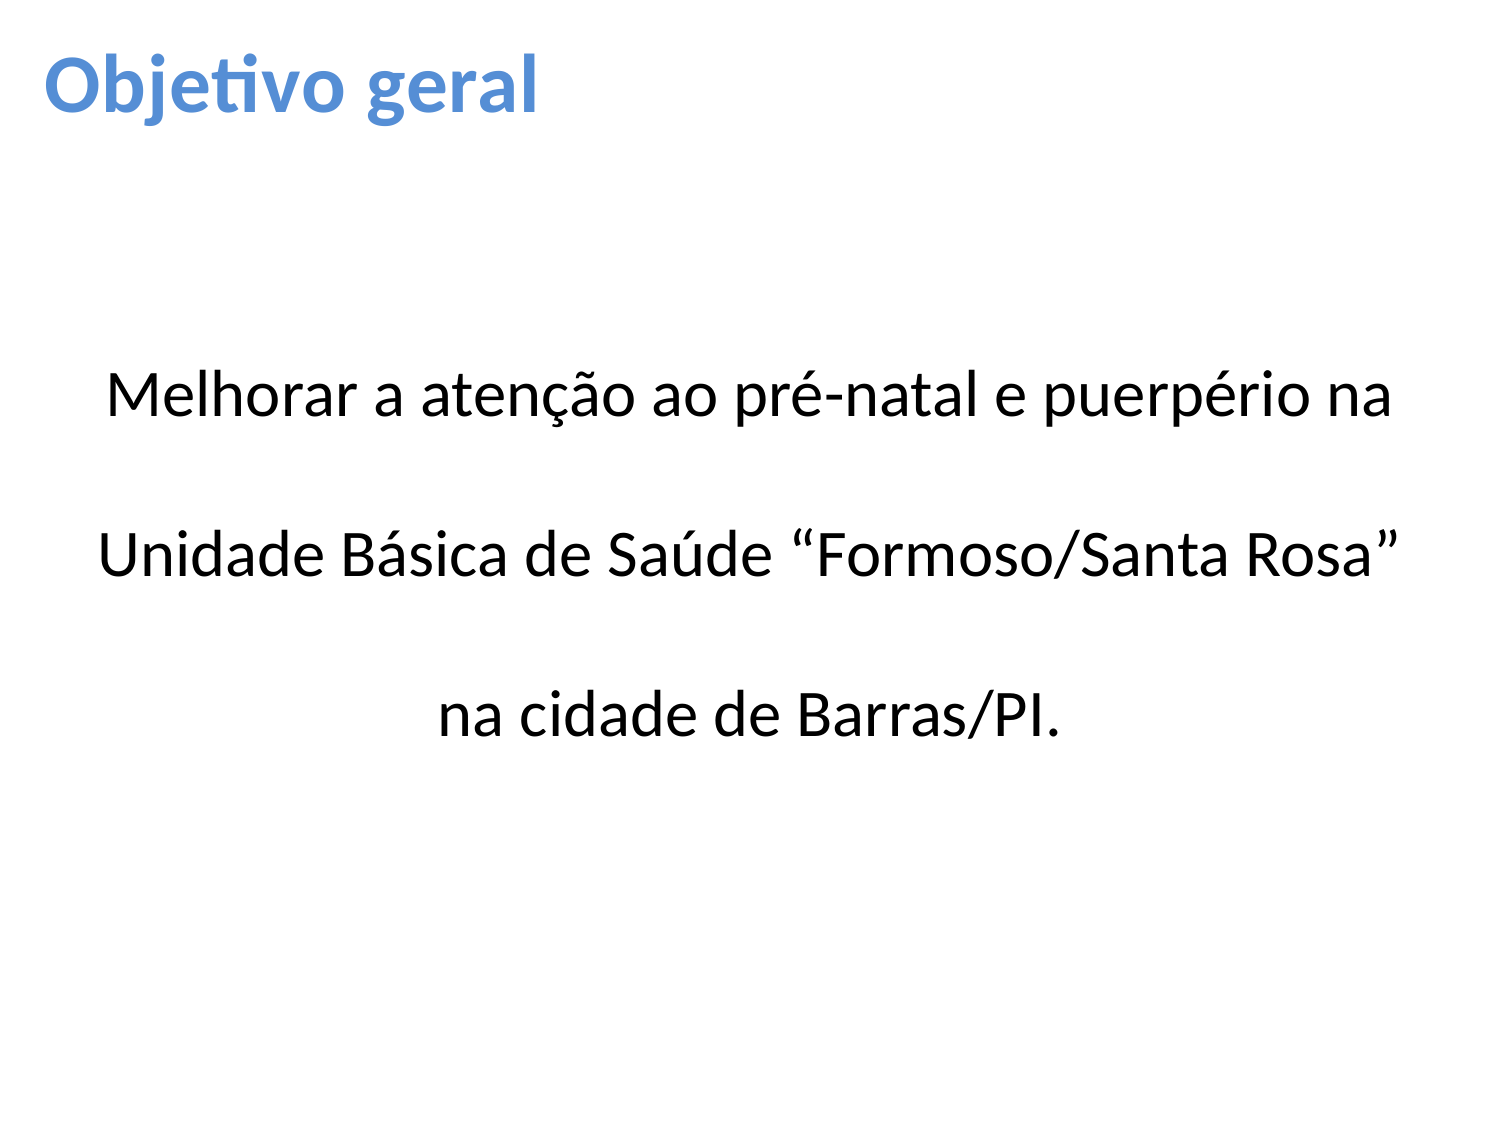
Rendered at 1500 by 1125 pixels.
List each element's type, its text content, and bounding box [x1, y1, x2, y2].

list Melhorar a atenção ao pré-natal e puerpério na Unidade Básica de Saúde “Formoso/Santa Rosa” na cidade de Barras/PI. [75, 262, 1425, 835]
title Objetivo geral [29, 0, 1380, 173]
